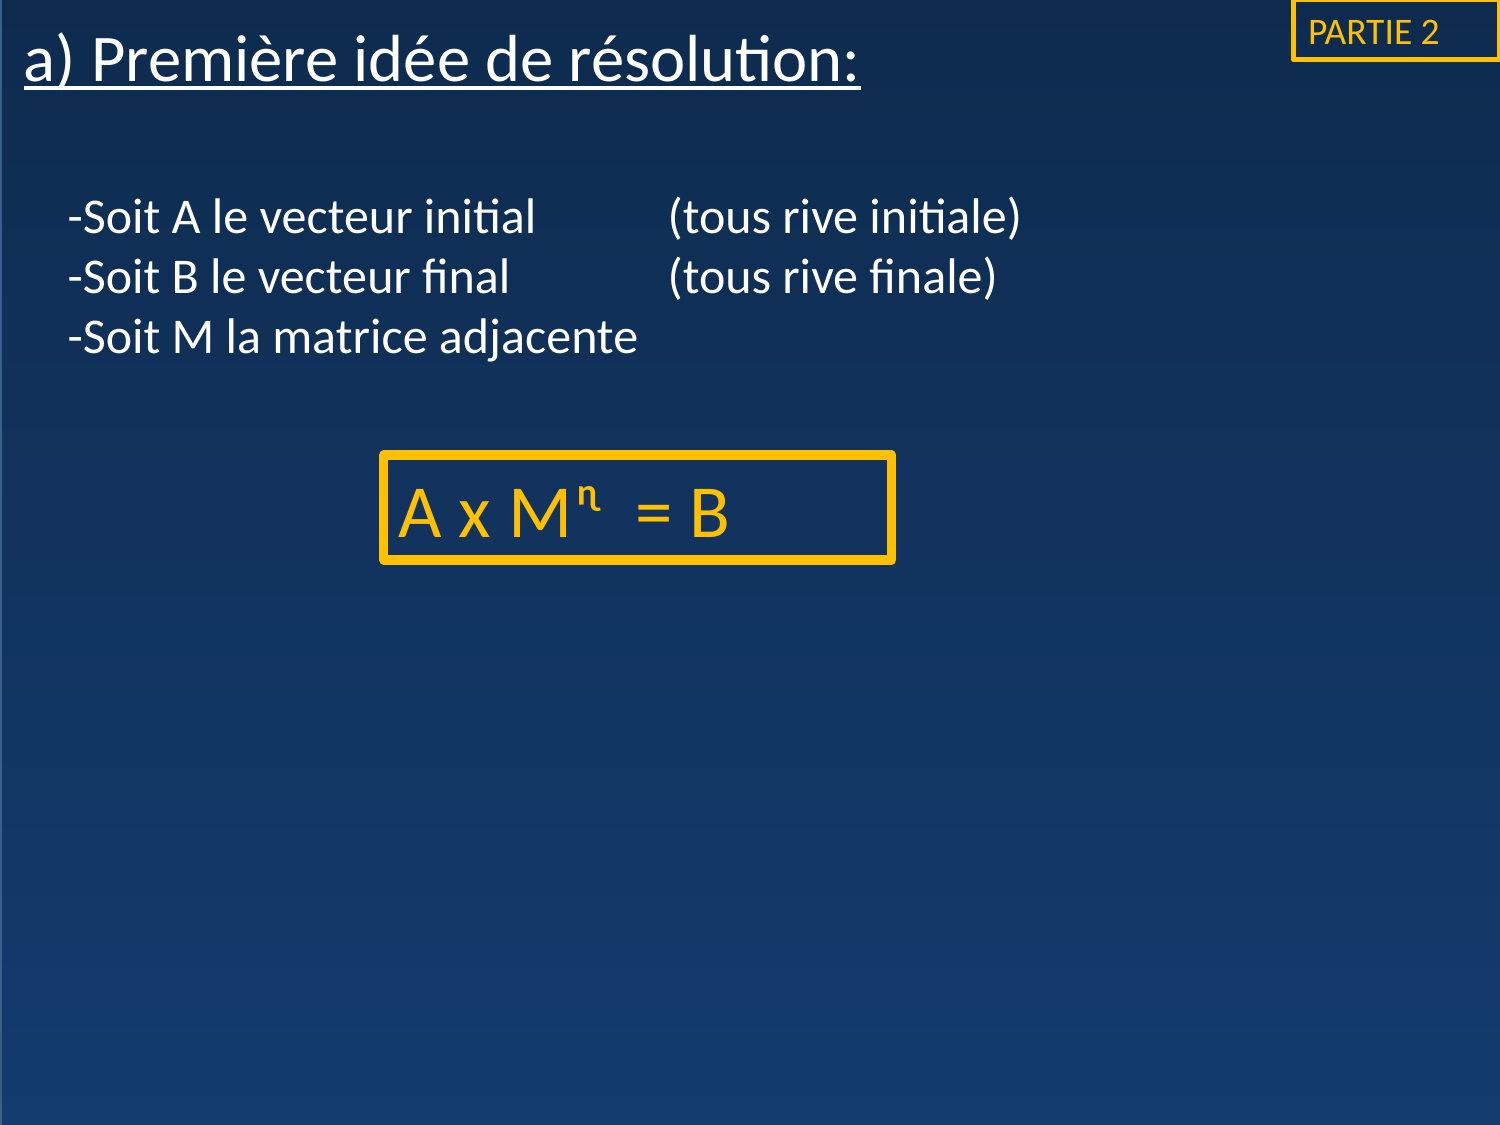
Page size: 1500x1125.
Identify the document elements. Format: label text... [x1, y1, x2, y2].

text_box -Soit A le vecteur initial (tous rive initiale) -Soit B le vecteur final (tous rive finale) -Soit M la matrice adjacente [53, 176, 1223, 372]
text_box a) Première idée de résolution: [9, 7, 966, 102]
text_box [0, 0, 1500, 1125]
text_box A x Mᶯ = B [383, 455, 892, 560]
text_box PARTIE 2 [1293, 0, 1500, 60]
